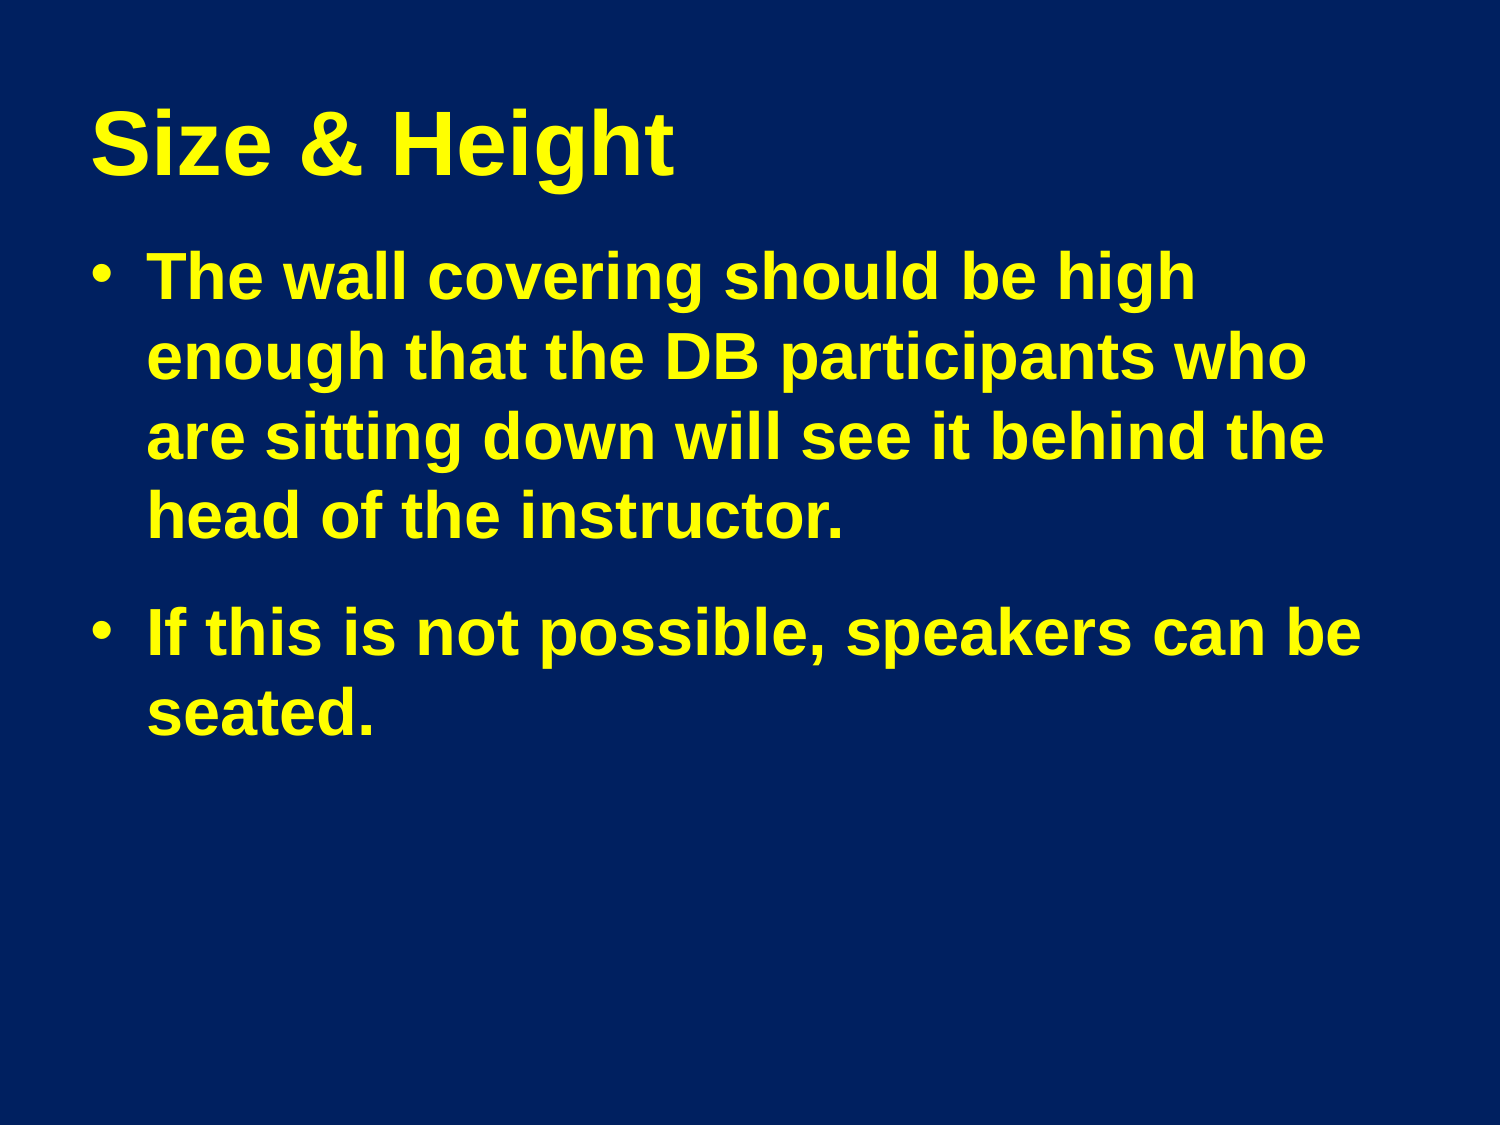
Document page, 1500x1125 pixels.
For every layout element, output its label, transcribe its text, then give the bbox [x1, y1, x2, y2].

list The wall covering should be high enough that the DB participants who are sitting down will see it behind the head of the instructor. If this is not possible, speakers can be seated. [75, 224, 1425, 968]
title Size & Height [75, 45, 1425, 224]
